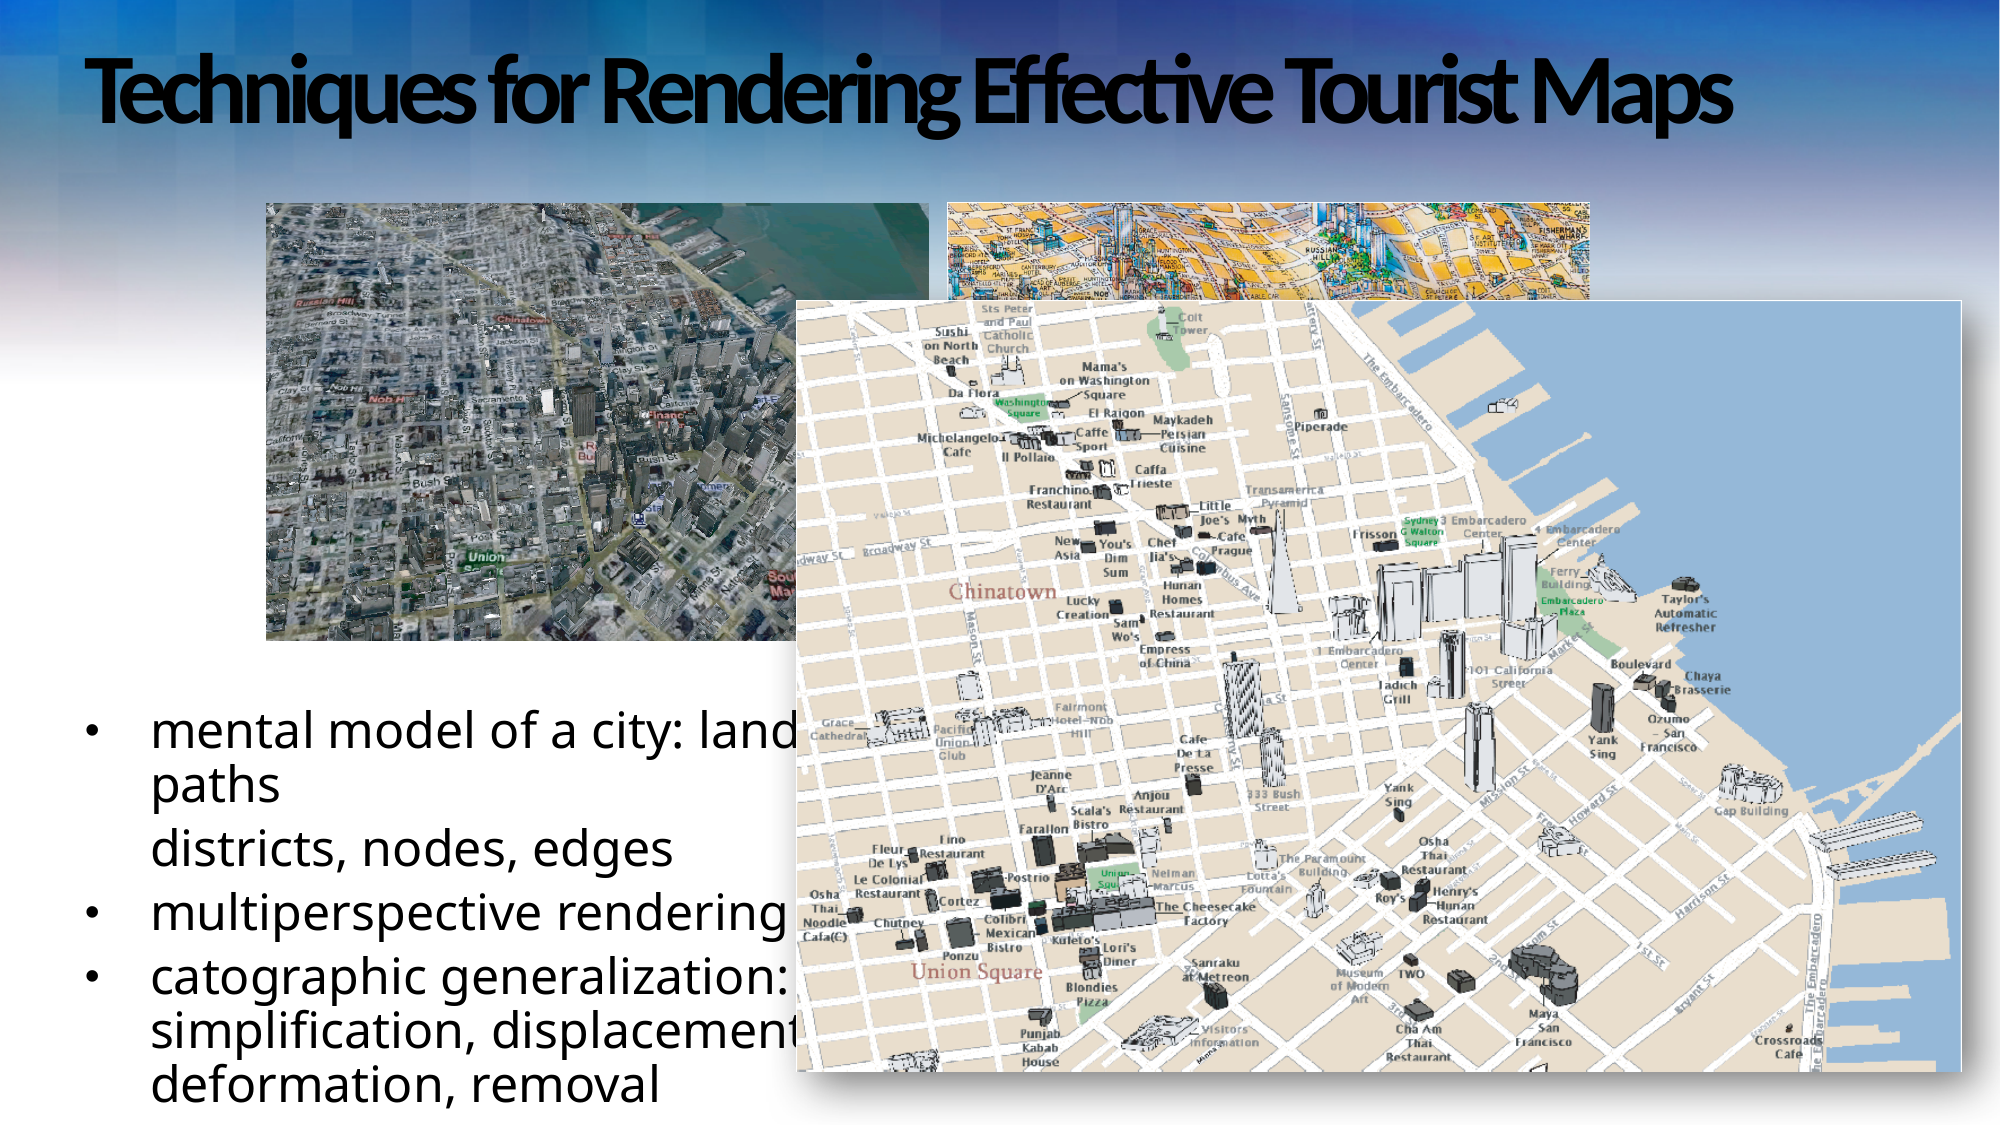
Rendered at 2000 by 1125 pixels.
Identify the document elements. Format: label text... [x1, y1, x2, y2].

title Techniques for Rendering Effective Tourist Maps [84, 37, 1917, 147]
text_box mental model of a city: landmarks, paths districts, nodes, edges multiperspective rendering catographic generalization: simplification, displacement, deformation, removal [84, 705, 1079, 1125]
picture [0, 0, 2000, 1125]
